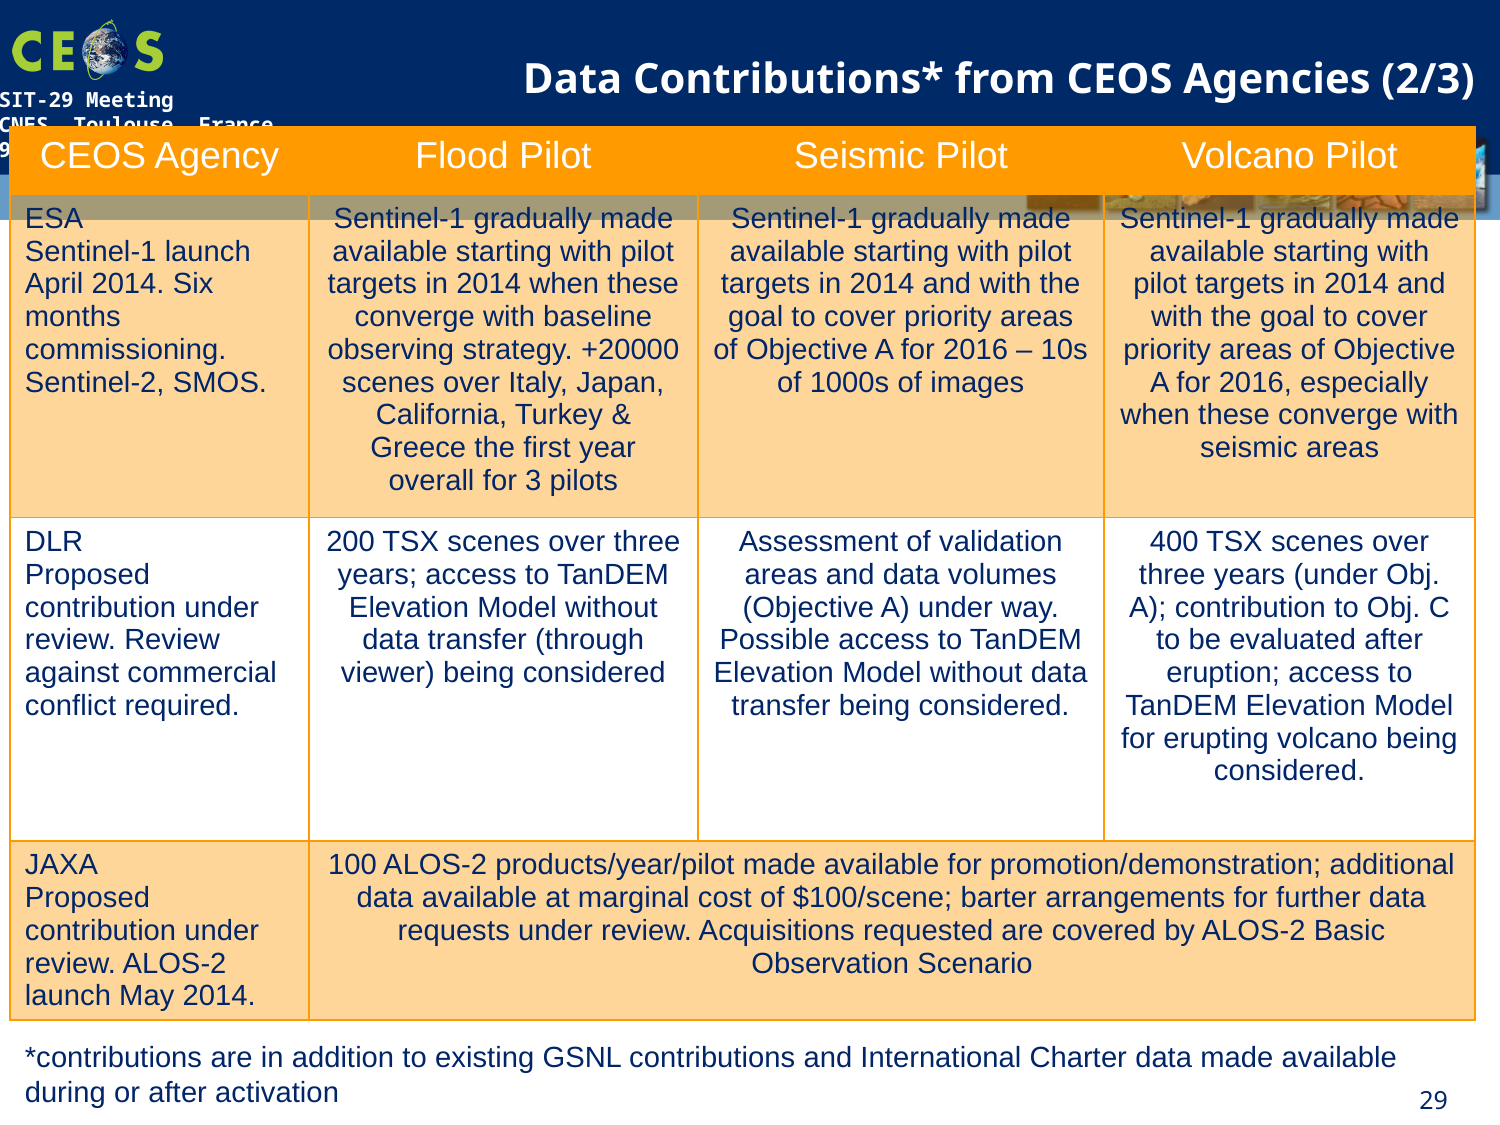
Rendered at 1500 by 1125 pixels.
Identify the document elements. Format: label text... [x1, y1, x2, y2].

picture [0, 0, 1500, 220]
table_cell ESA Sentinel-1 launch April 2014. Six months commissioning. Sentinel-2, SMOS. [11, 195, 308, 517]
table_header Volcano Pilot [1105, 128, 1474, 193]
picture [0, 130, 9, 143]
table_header Flood Pilot [310, 128, 697, 193]
table_cell 400 TSX scenes over three years (under Obj. A); contribution to Obj. C to be evaluated after eruption; access to TanDEM Elevation Model for erupting volcano being considered. [1105, 518, 1474, 840]
table_cell 100 ALOS-2 products/year/pilot made available for promotion/demonstration; additional data available at marginal cost of $100/scene; barter arrangements for further data requests under review. Acquisitions requested are covered by ALOS-2 Basic Observation Scenario [310, 842, 1474, 1019]
table_cell JAXA Proposed contribution under review. ALOS-2 launch May 2014. [11, 842, 308, 1019]
picture [0, 155, 9, 220]
table_header Seismic Pilot [699, 128, 1103, 193]
table_cell 200 TSX scenes over three years; access to TanDEM Elevation Model without data transfer (through viewer) being considered [310, 518, 697, 840]
table_header CEOS Agency [11, 128, 308, 193]
picture [0, 98, 6, 105]
table_cell DLR Proposed contribution under review. Review against commercial conflict required. [11, 518, 308, 840]
table_cell Sentinel-1 gradually made available starting with pilot targets in 2014 and with the goal to cover priority areas of Objective A for 2016, especially when these converge with seismic areas [1105, 195, 1474, 517]
table_cell Assessment of validation areas and data volumes (Objective A) under way. Possible access to TanDEM Elevation Model without data transfer being considered. [699, 518, 1103, 840]
table_cell Sentinel-1 gradually made available starting with pilot targets in 2014 when these converge with baseline observing strategy. +20000 scenes over Italy, Japan, California, Turkey & Greece the first year overall for 3 pilots [310, 195, 697, 517]
text_box *contributions are in addition to existing GSNL contributions and International Charter data made available during or after activation [10, 1031, 1491, 1117]
table_cell Sentinel-1 gradually made available starting with pilot targets in 2014 and with the goal to cover priority areas of Objective A for 2016 – 10s of 1000s of images [699, 195, 1103, 517]
text_box Data Contributions* from CEOS Agencies (2/3) [336, 16, 1491, 138]
